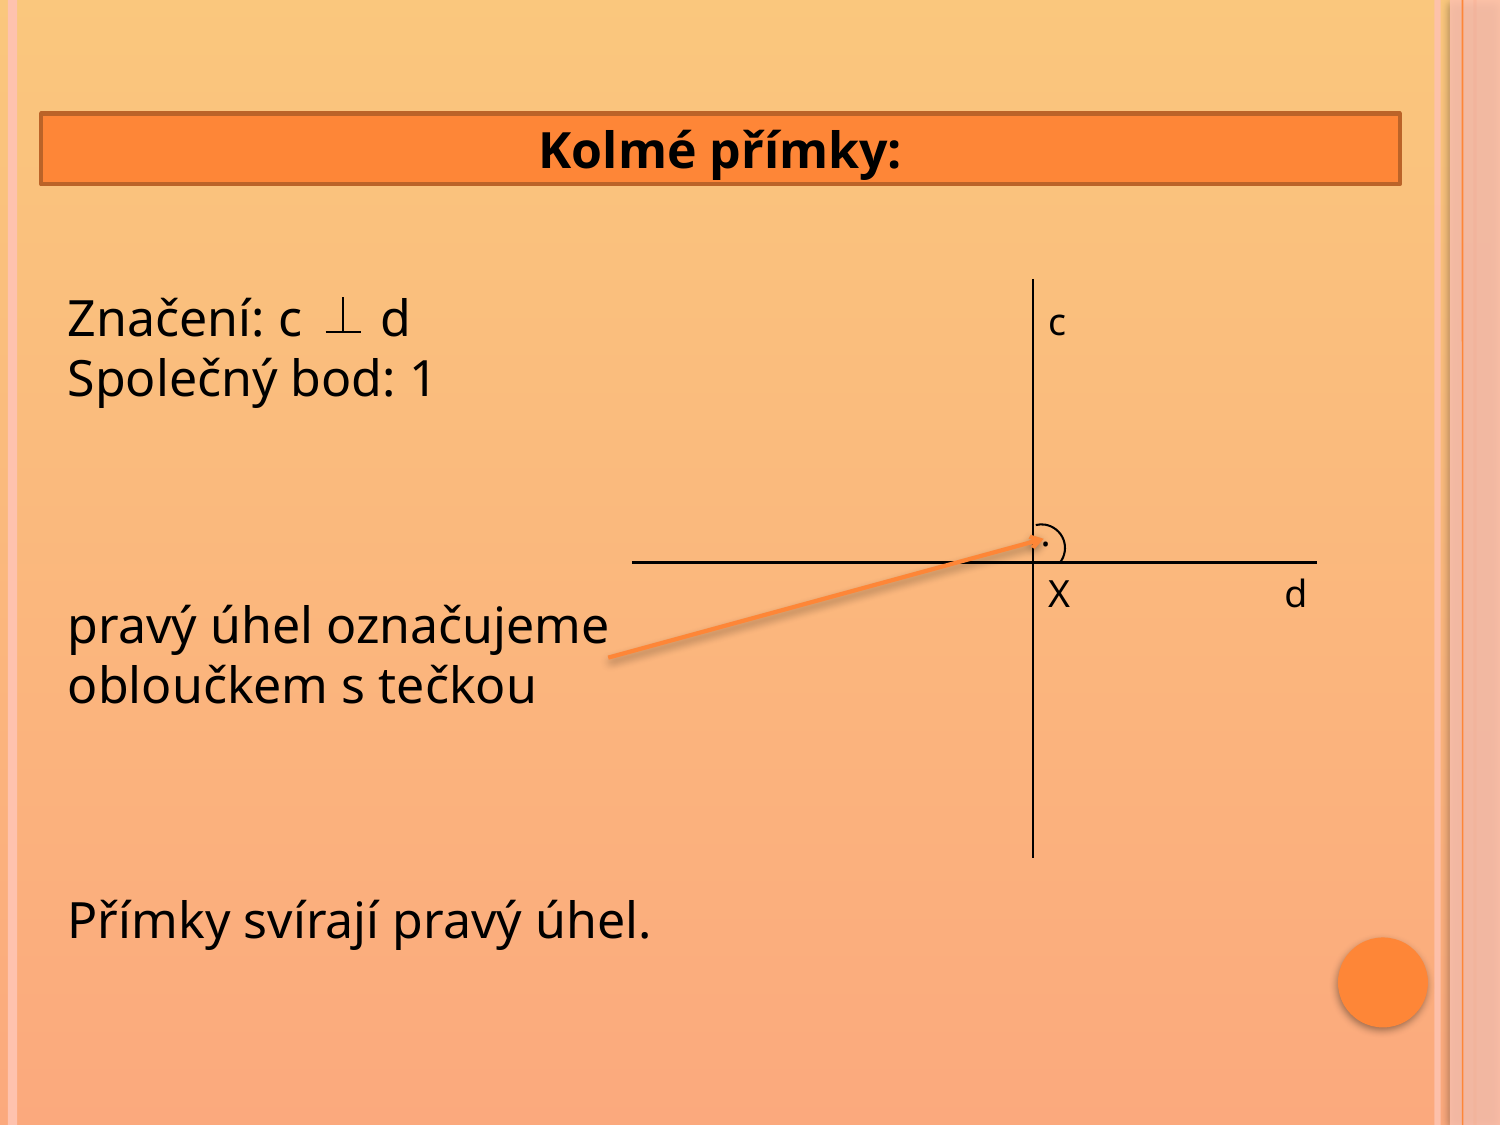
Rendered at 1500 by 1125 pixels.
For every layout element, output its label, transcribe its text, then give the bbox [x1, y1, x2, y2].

text_box Přímky svírají pravý úhel. [53, 881, 1365, 957]
text_box pravý úhel označujeme obloučkem s tečkou [53, 586, 798, 721]
text_box . [1031, 501, 1056, 559]
text_box d [1269, 562, 1341, 623]
text_box Kolmé přímky: [39, 111, 1402, 186]
text_box Značení: c d Společný bod: 1 [53, 278, 550, 414]
text_box c [1033, 290, 1093, 351]
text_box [607, 538, 1045, 659]
text_box X [1050, 578, 1093, 623]
text_box [1056, 528, 1067, 559]
